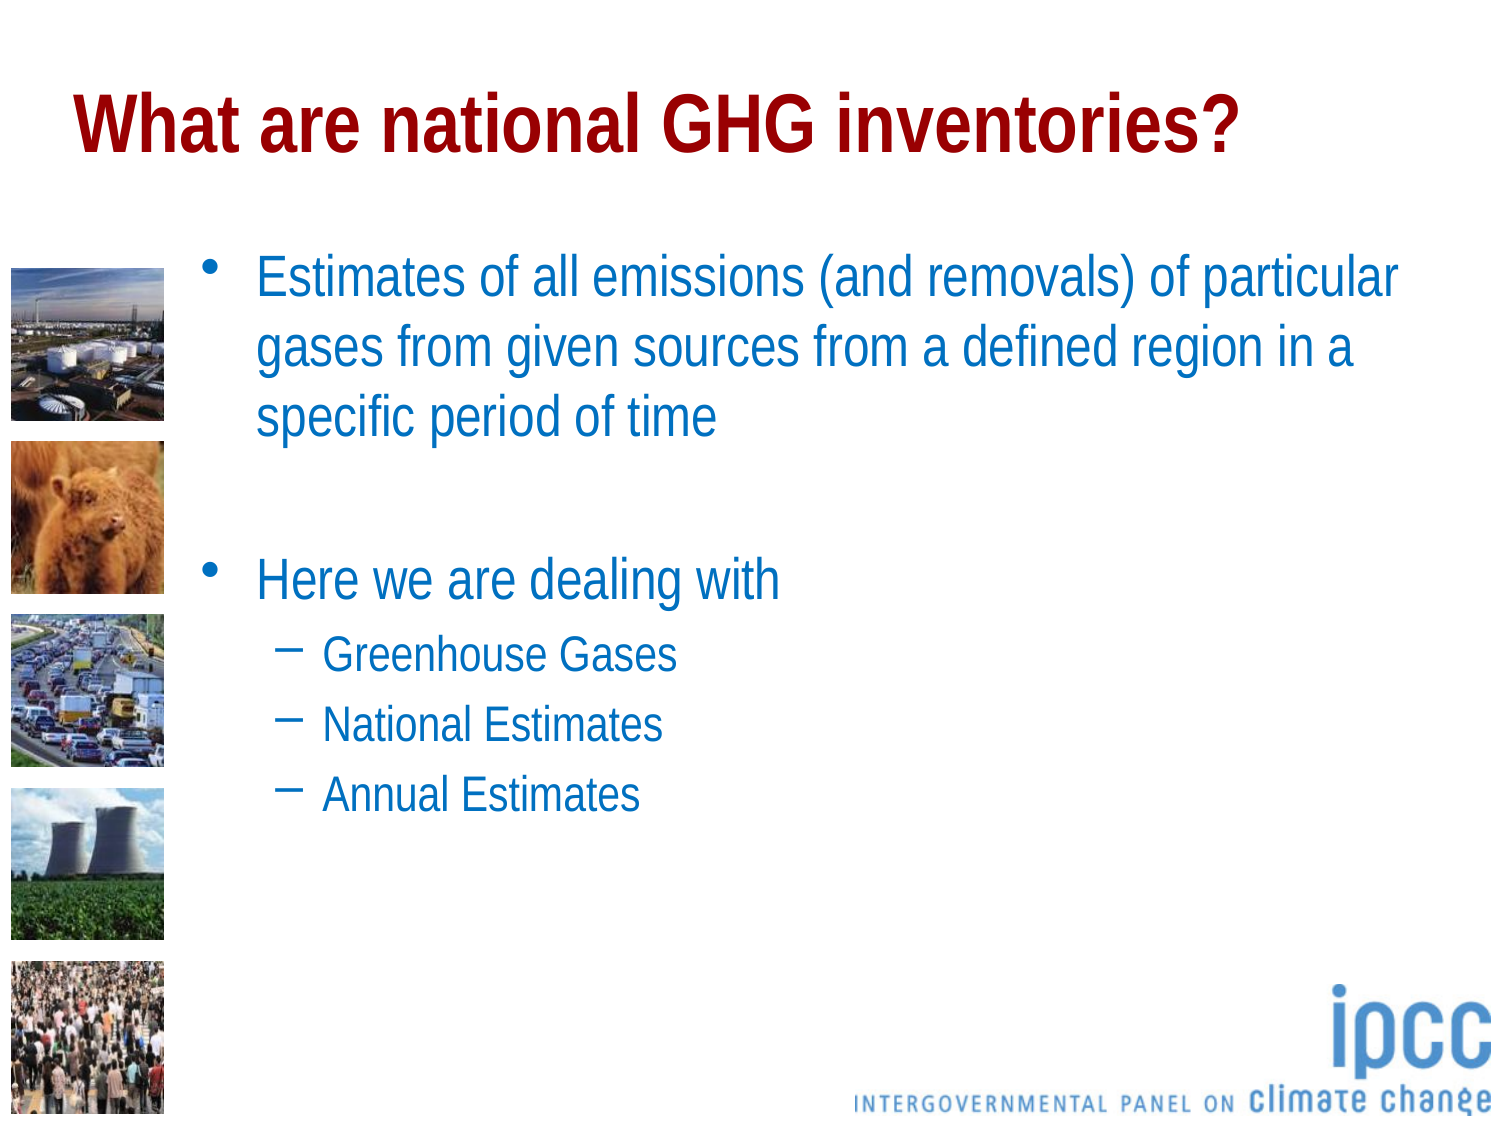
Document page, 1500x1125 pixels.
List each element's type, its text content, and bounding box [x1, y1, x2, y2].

picture [855, 984, 1491, 1116]
picture [11, 441, 164, 594]
picture [11, 268, 164, 421]
picture [11, 961, 164, 1114]
title What are national GHG inventories? [58, 36, 1411, 202]
picture [11, 788, 164, 940]
list Estimates of all emissions (and removals) of particular gases from given sources from a defined region in a specific period of time Here we are dealing with Greenhouse Gases National Estimates Annual Estimates [185, 230, 1434, 974]
picture [11, 614, 164, 767]
